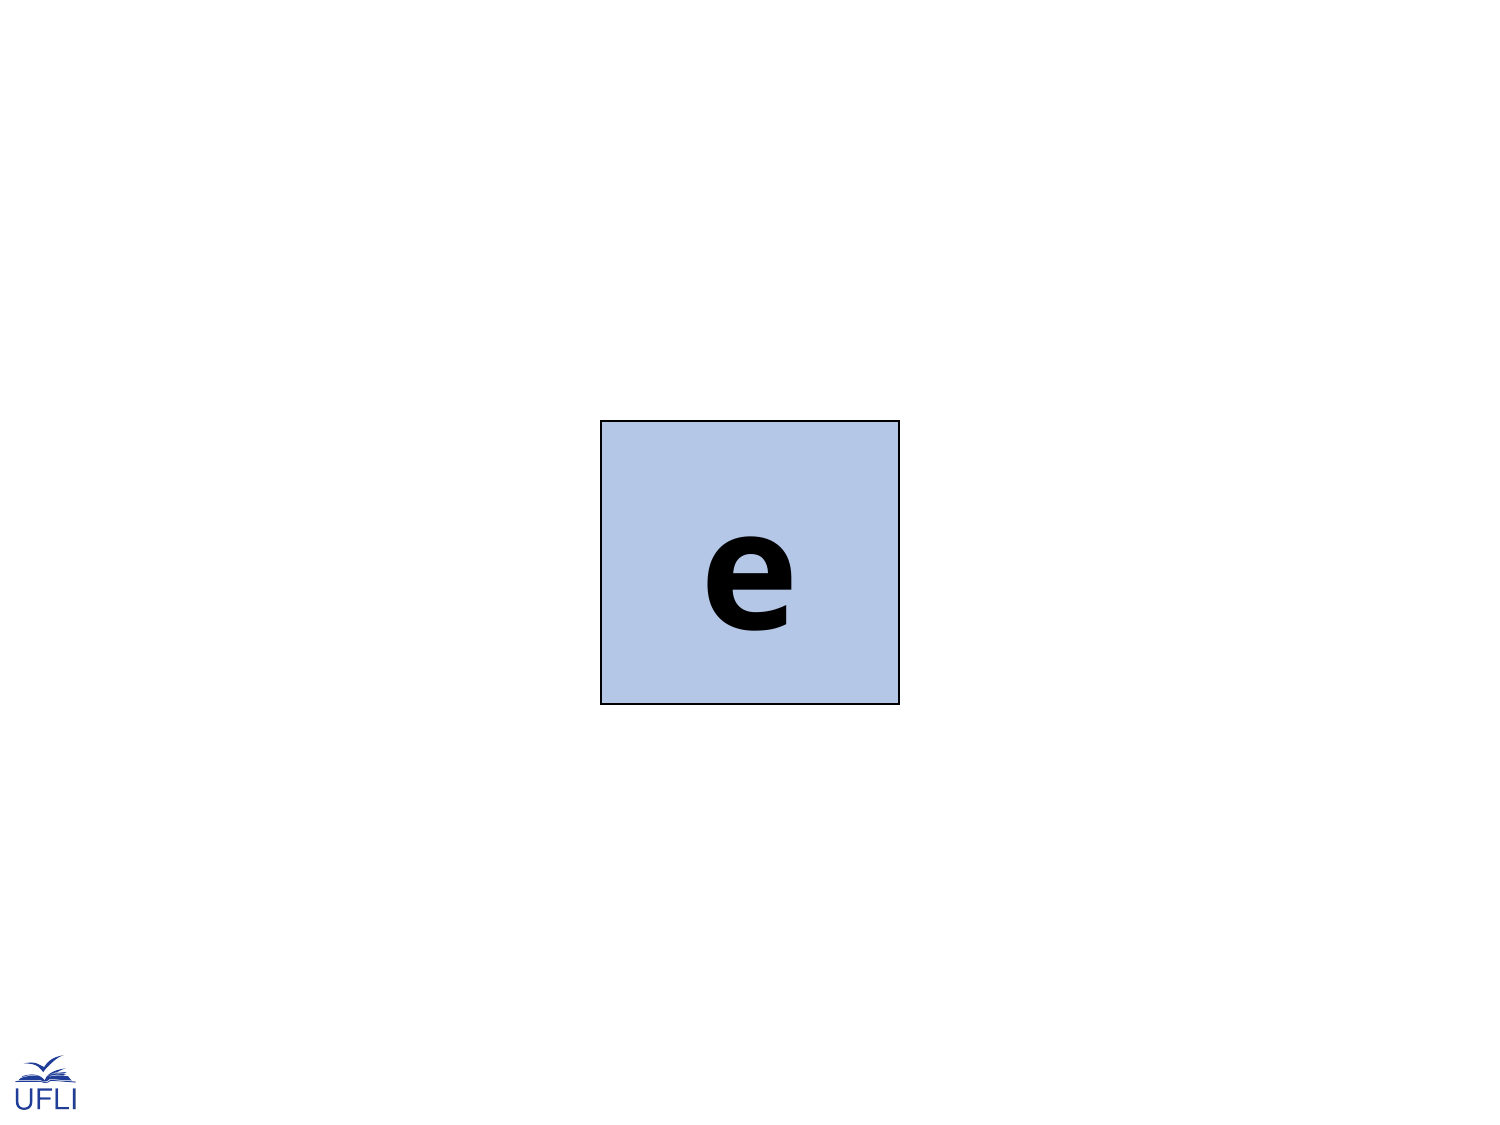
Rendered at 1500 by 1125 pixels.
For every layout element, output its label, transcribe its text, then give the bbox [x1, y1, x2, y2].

text_box e [600, 420, 900, 705]
picture [11, 1053, 80, 1113]
